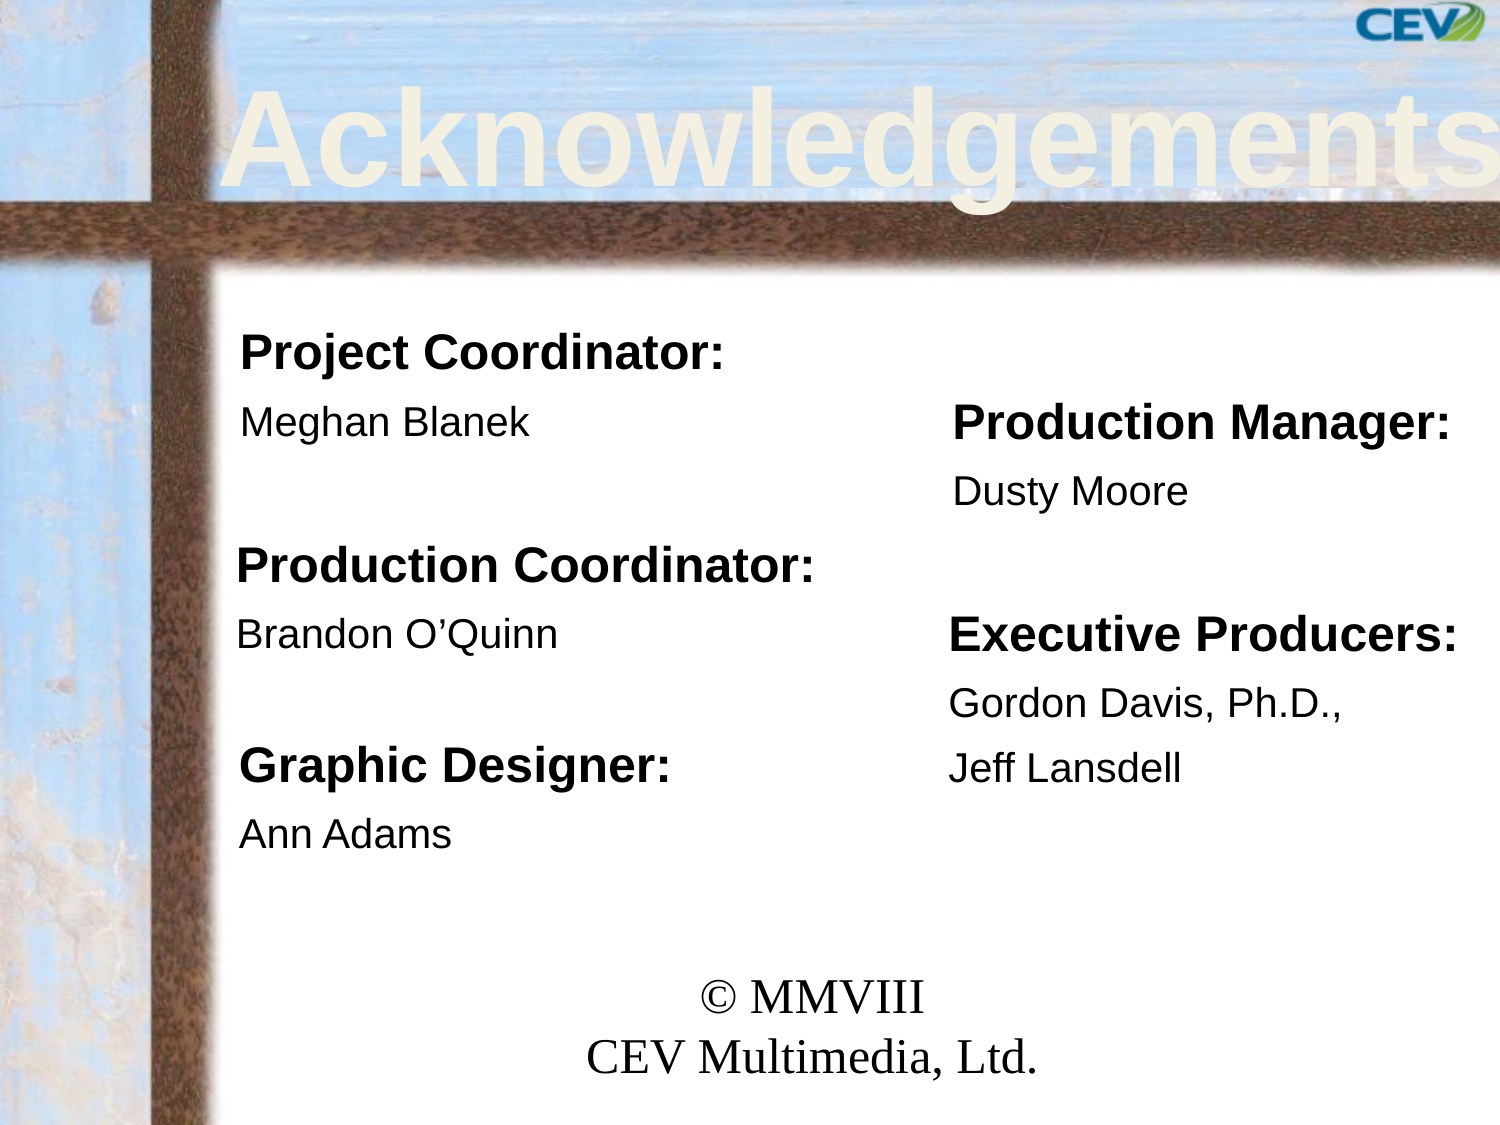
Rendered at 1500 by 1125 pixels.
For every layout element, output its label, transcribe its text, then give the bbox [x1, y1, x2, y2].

text_box Production Manager: Dusty Moore [937, 381, 1500, 522]
picture [0, 0, 1500, 1125]
title Acknowledgements [187, 37, 1500, 225]
text_box Graphic Designer: Ann Adams [224, 724, 959, 865]
text_box Executive Producers: Gordon Davis, Ph.D., Jeff Lansdell [933, 594, 1500, 799]
text_box Project Coordinator: Meghan Blanek [224, 312, 763, 452]
text_box Production Coordinator: Brandon O’Quinn [221, 524, 956, 665]
text_box © MMVIII CEV Multimedia, Ltd. [287, 956, 1338, 1092]
